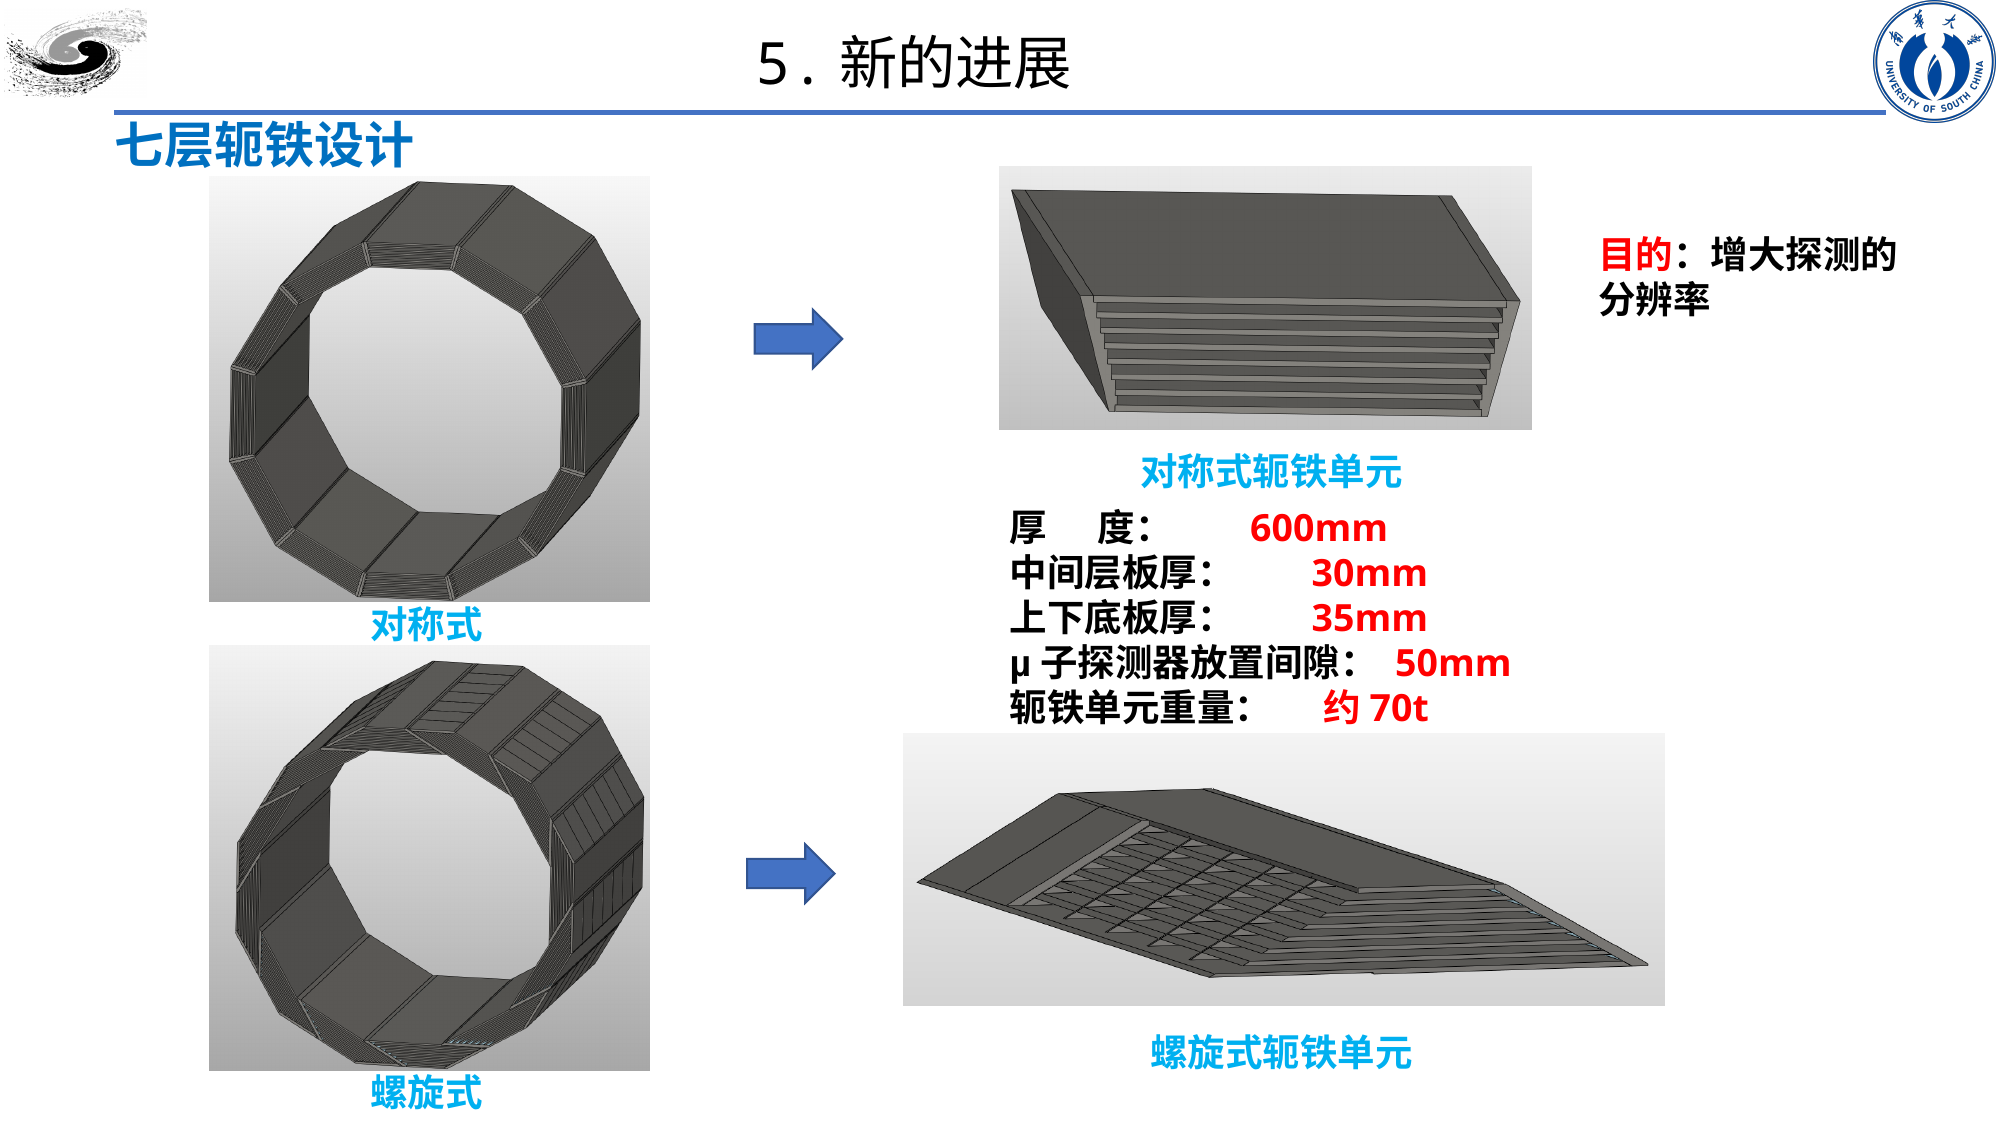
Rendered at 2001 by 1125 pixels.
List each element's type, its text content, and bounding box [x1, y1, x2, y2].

text_box 厚 度： 600mm 中间层板厚： 30mm 上下底板厚： 35mm µ子探测器放置间隙： 50mm 轭铁单元重量： 约70t [994, 496, 1584, 733]
picture [903, 733, 1665, 1006]
text_box 螺旋式轭铁单元 [1135, 1022, 1453, 1082]
picture [1873, 0, 1996, 123]
text_box 对称式轭铁单元 [1125, 440, 1443, 496]
picture [208, 176, 650, 602]
text_box [746, 841, 837, 906]
picture [999, 166, 1532, 430]
text_box 目的：增大探测的分辨率 [1583, 223, 1916, 329]
text_box 对称式 [355, 602, 537, 645]
picture [208, 645, 650, 1071]
picture [4, 8, 147, 98]
text_box 七层轭铁设计 [99, 105, 453, 181]
text_box 5.新的进展 [599, 19, 1229, 104]
text_box [753, 307, 844, 371]
text_box 螺旋式 [355, 1071, 537, 1122]
